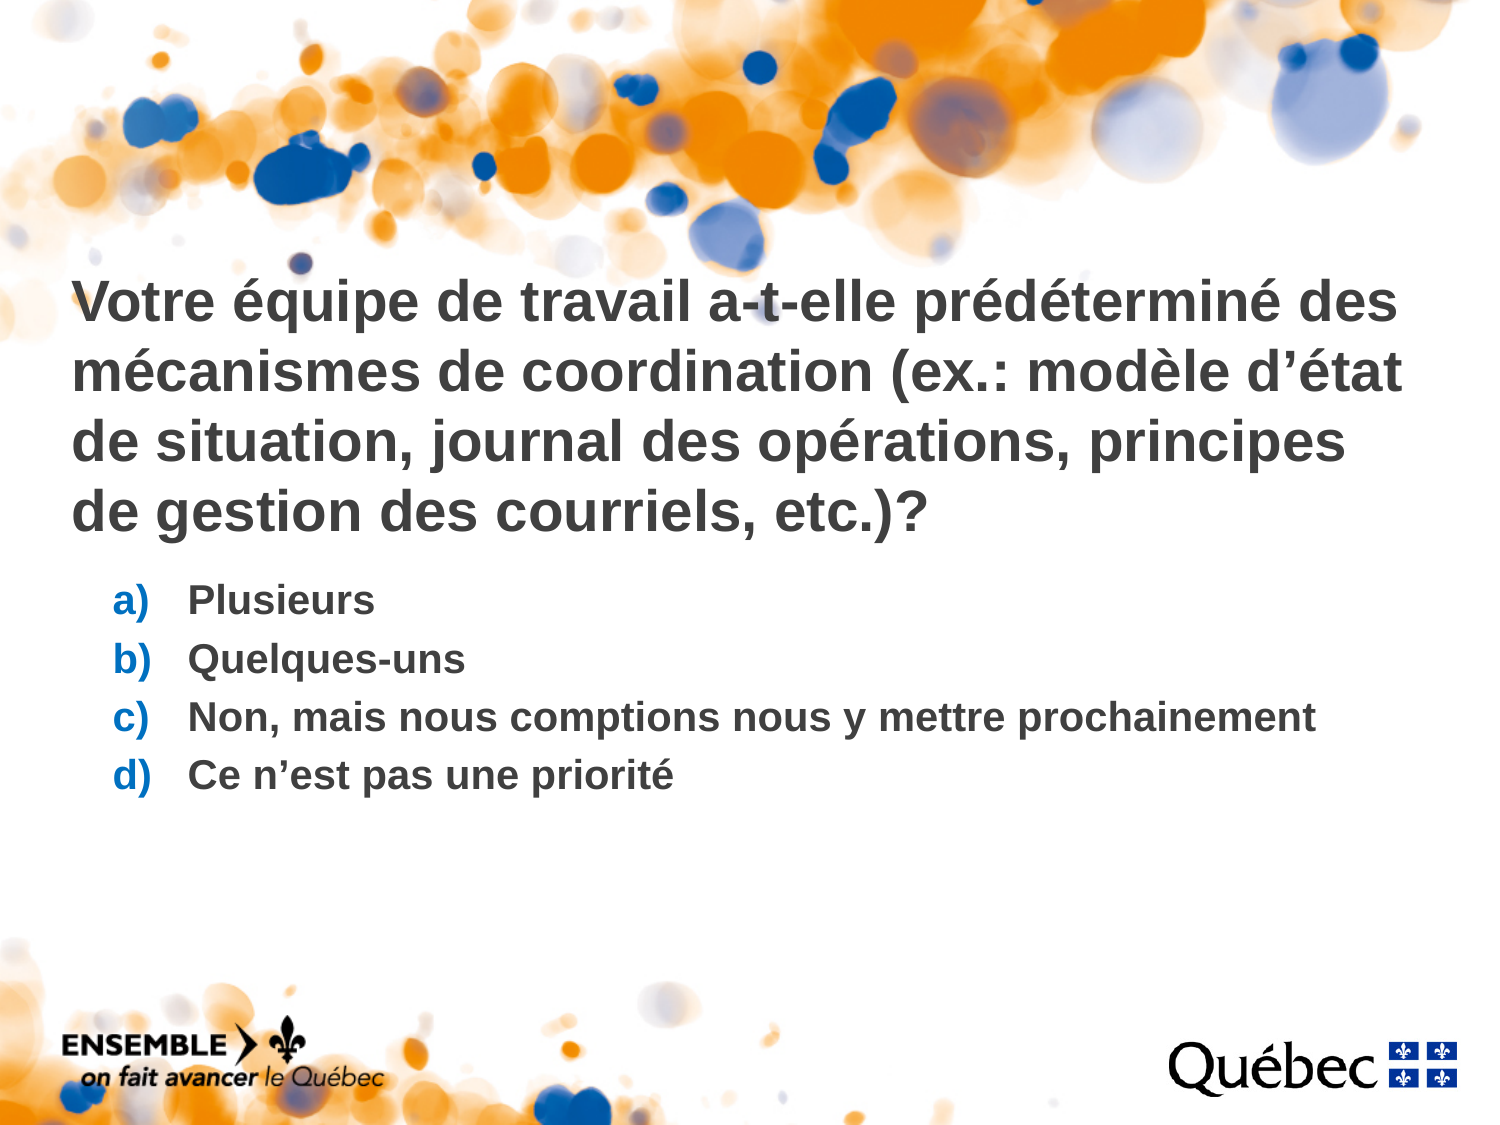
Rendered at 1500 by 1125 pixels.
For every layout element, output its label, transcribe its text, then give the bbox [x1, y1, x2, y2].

picture [0, 0, 1500, 1125]
list Plusieurs Quelques-uns Non, mais nous comptions nous y mettre prochainement Ce n’est pas une priorité [97, 565, 1428, 823]
list Votre équipe de travail a-t-elle prédéterminé des mécanismes de coordination (ex.: modèle d’état de situation, journal des opérations, principes de gestion des courriels, etc.)? [56, 255, 1424, 563]
